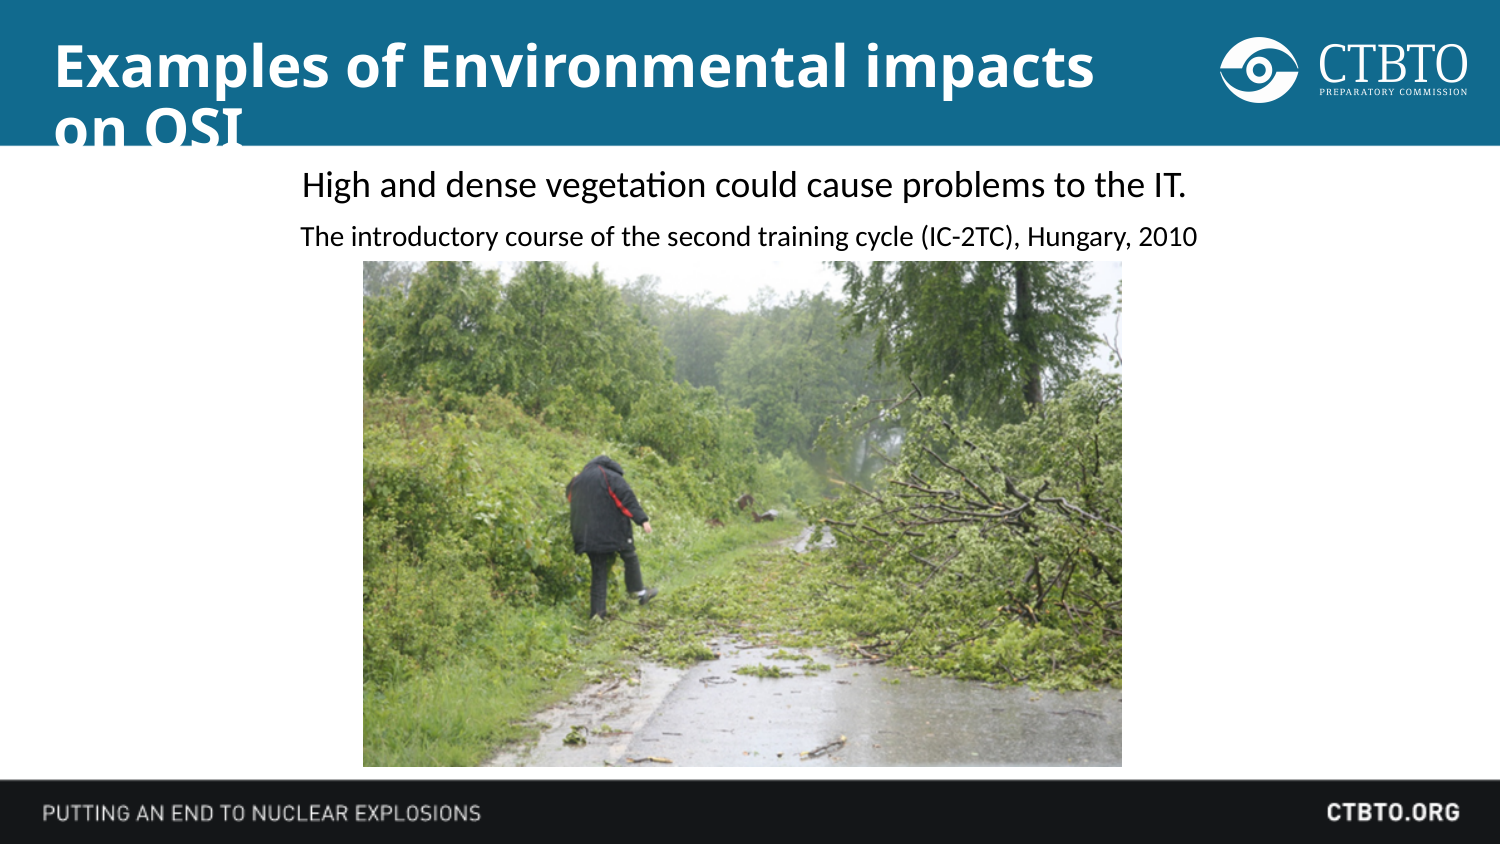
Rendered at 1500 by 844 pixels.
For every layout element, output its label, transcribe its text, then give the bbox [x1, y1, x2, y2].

text_box Examples of Environmental impacts on OSI [39, 30, 1184, 126]
picture [0, 0, 1500, 844]
text_box High and dense vegetation could cause problems to the IT. The introductory course of the second training cycle (IC-2TC), Hungary, 2010 [70, 152, 1429, 260]
